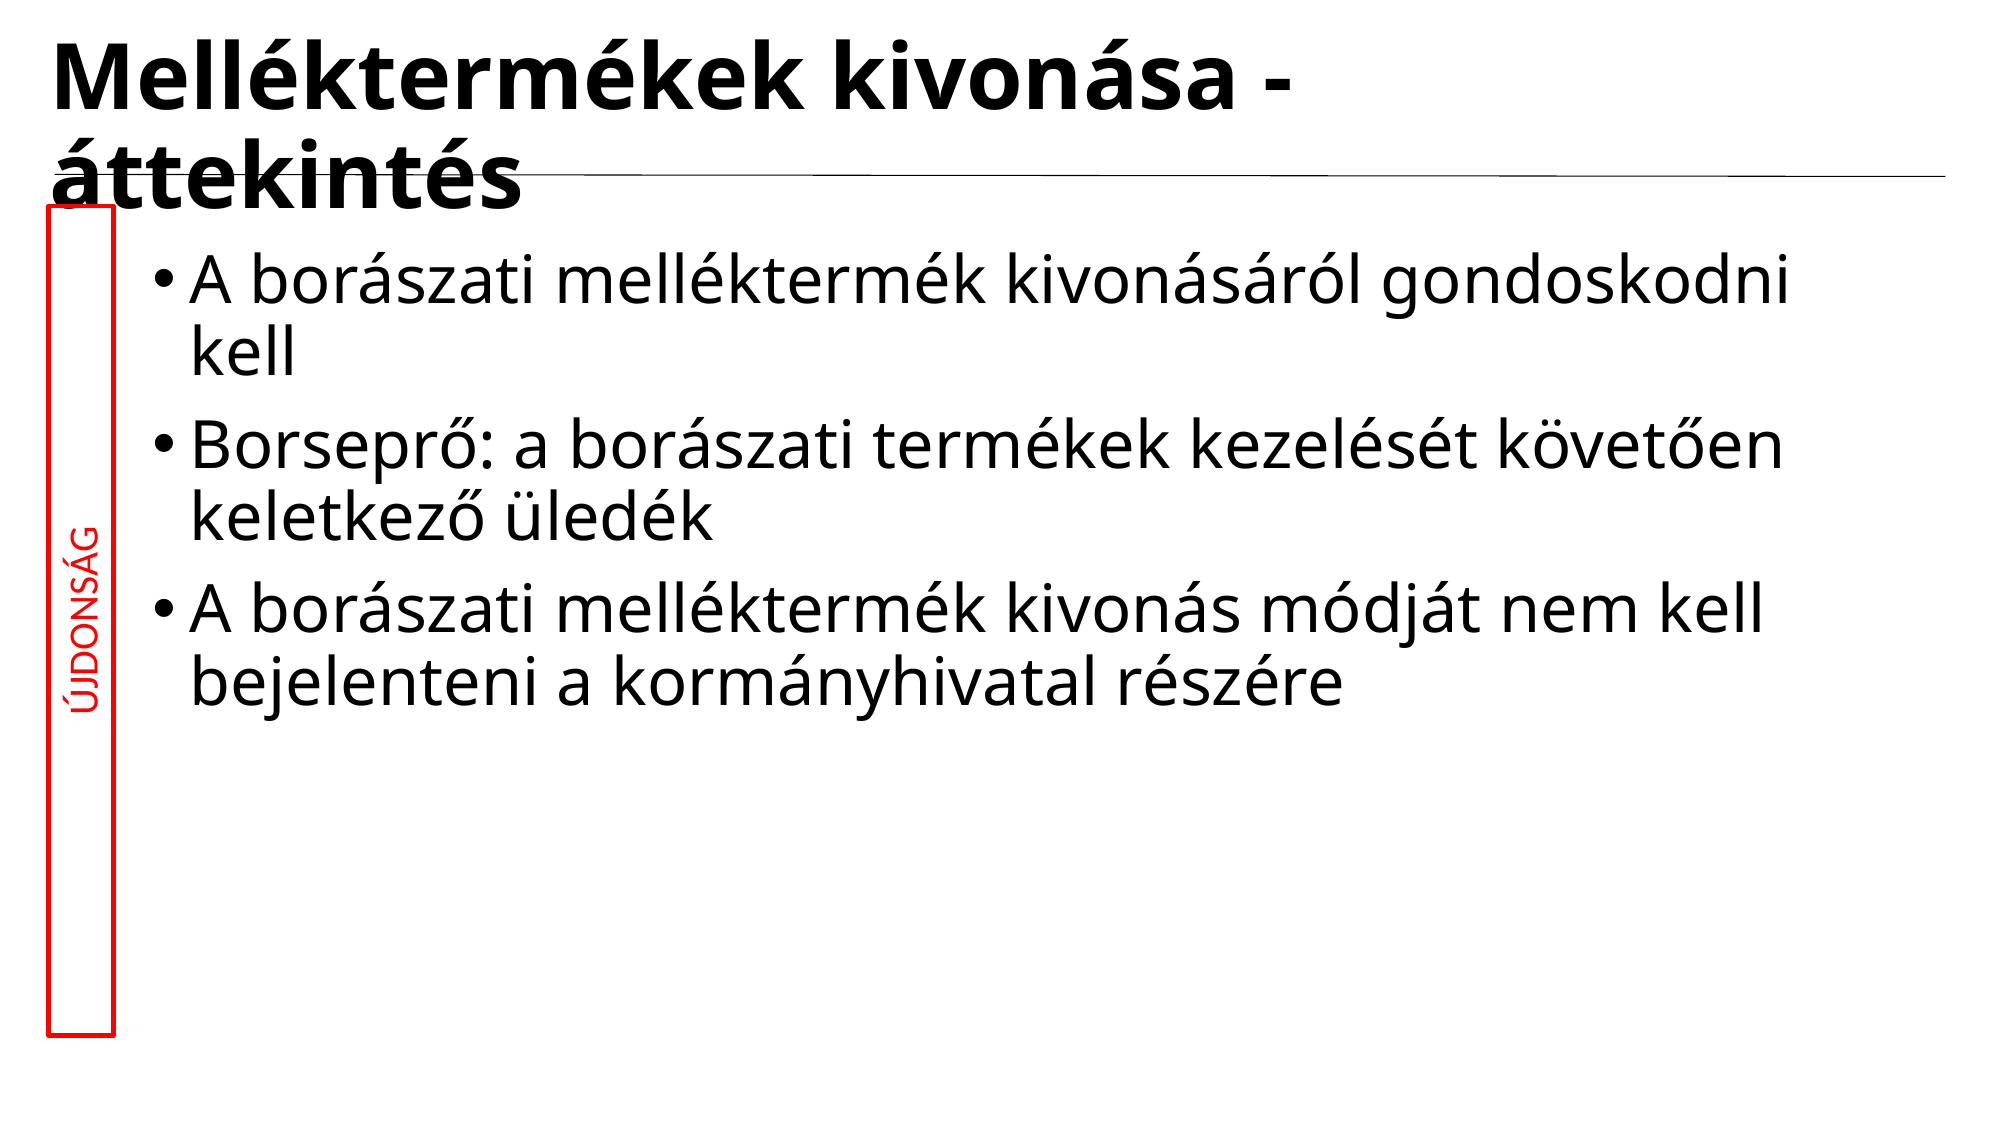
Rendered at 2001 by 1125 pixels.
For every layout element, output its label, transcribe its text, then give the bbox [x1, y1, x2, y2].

text_box ÚJDONSÁG [48, 206, 114, 1036]
title Melléktermékek kivonása - áttekintés [34, 20, 1760, 238]
list A borászati melléktermék kivonásáról gondoskodni kell Borseprő: a borászati termékek kezelését követően keletkező üledék A borászati melléktermék kivonás módját nem kell bejelenteni a kormányhivatal részére [137, 237, 1863, 1068]
